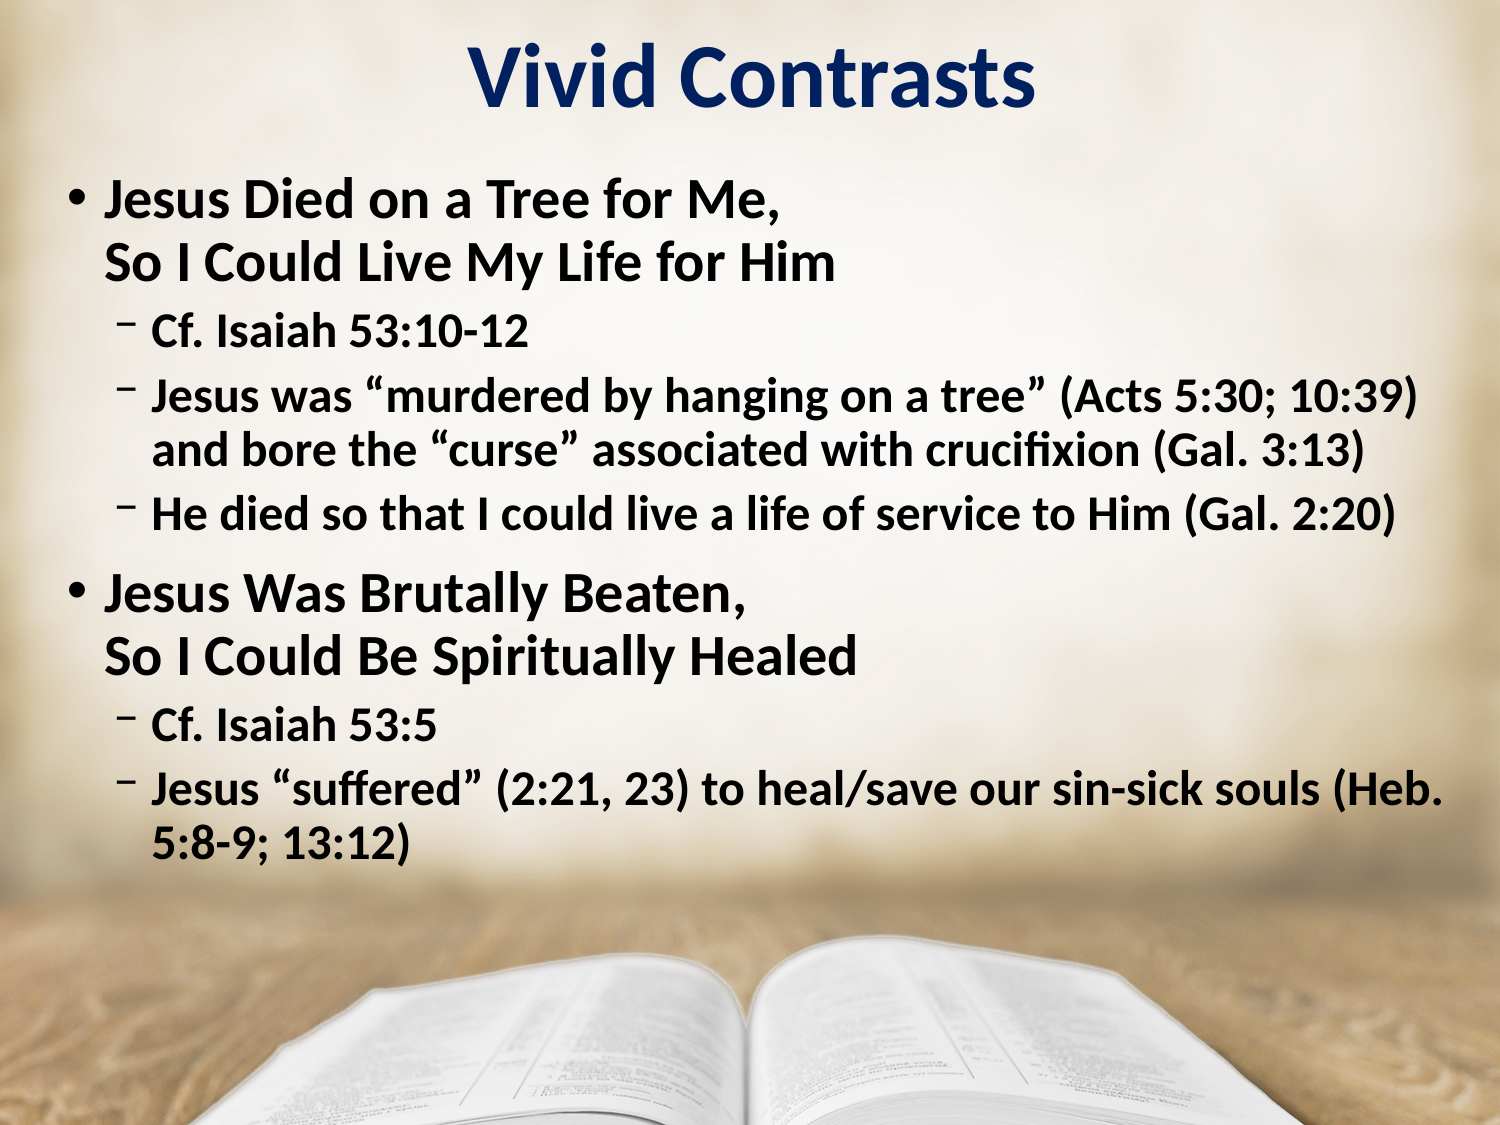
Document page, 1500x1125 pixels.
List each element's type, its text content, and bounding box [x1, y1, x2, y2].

picture [0, 0, 1500, 1125]
list Jesus Died on a Tree for Me, So I Could Live My Life for Him Cf. Isaiah 53:10-12 Jesus was “murdered by hanging on a tree” (Acts 5:30; 10:39) and bore the “curse” associated with crucifixion (Gal. 3:13) He died so that I could live a life of service to Him (Gal. 2:20) Jesus Was Brutally Beaten, So I Could Be Spiritually Healed Cf. Isaiah 53:5 Jesus “suffered” (2:21, 23) to heal/save our sin-sick souls (Heb. 5:8-9; 13:12) [51, 160, 1500, 1125]
title Vivid Contrasts [39, 14, 1466, 143]
